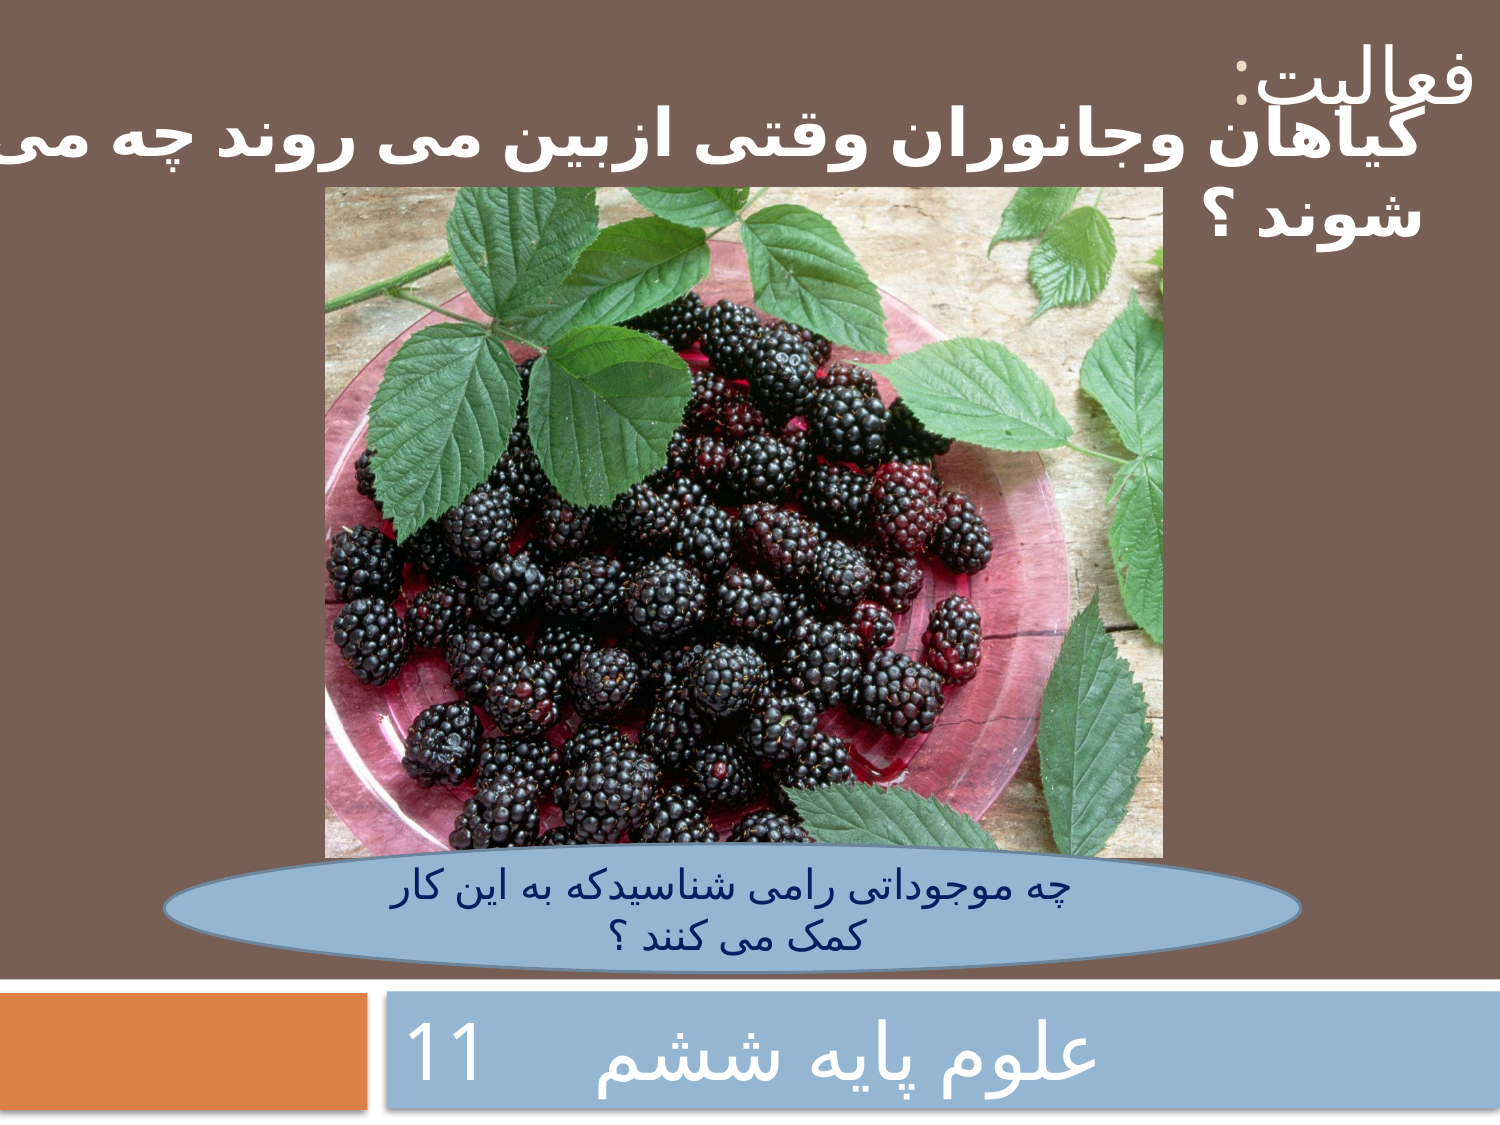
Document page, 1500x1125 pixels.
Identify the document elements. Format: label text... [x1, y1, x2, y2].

text_box چه موجوداتی رامی شناسیدکه به این کار کمک می کنند ؟ [162, 862, 1303, 975]
subtitle علوم پایه ششم 11 [387, 992, 1488, 1105]
picture [325, 187, 1164, 858]
text_box گیاهان وجانوران وقتی ازبین می روند چه می شوند ؟ [0, 81, 1442, 257]
title فعالیت: [1113, 0, 1500, 223]
